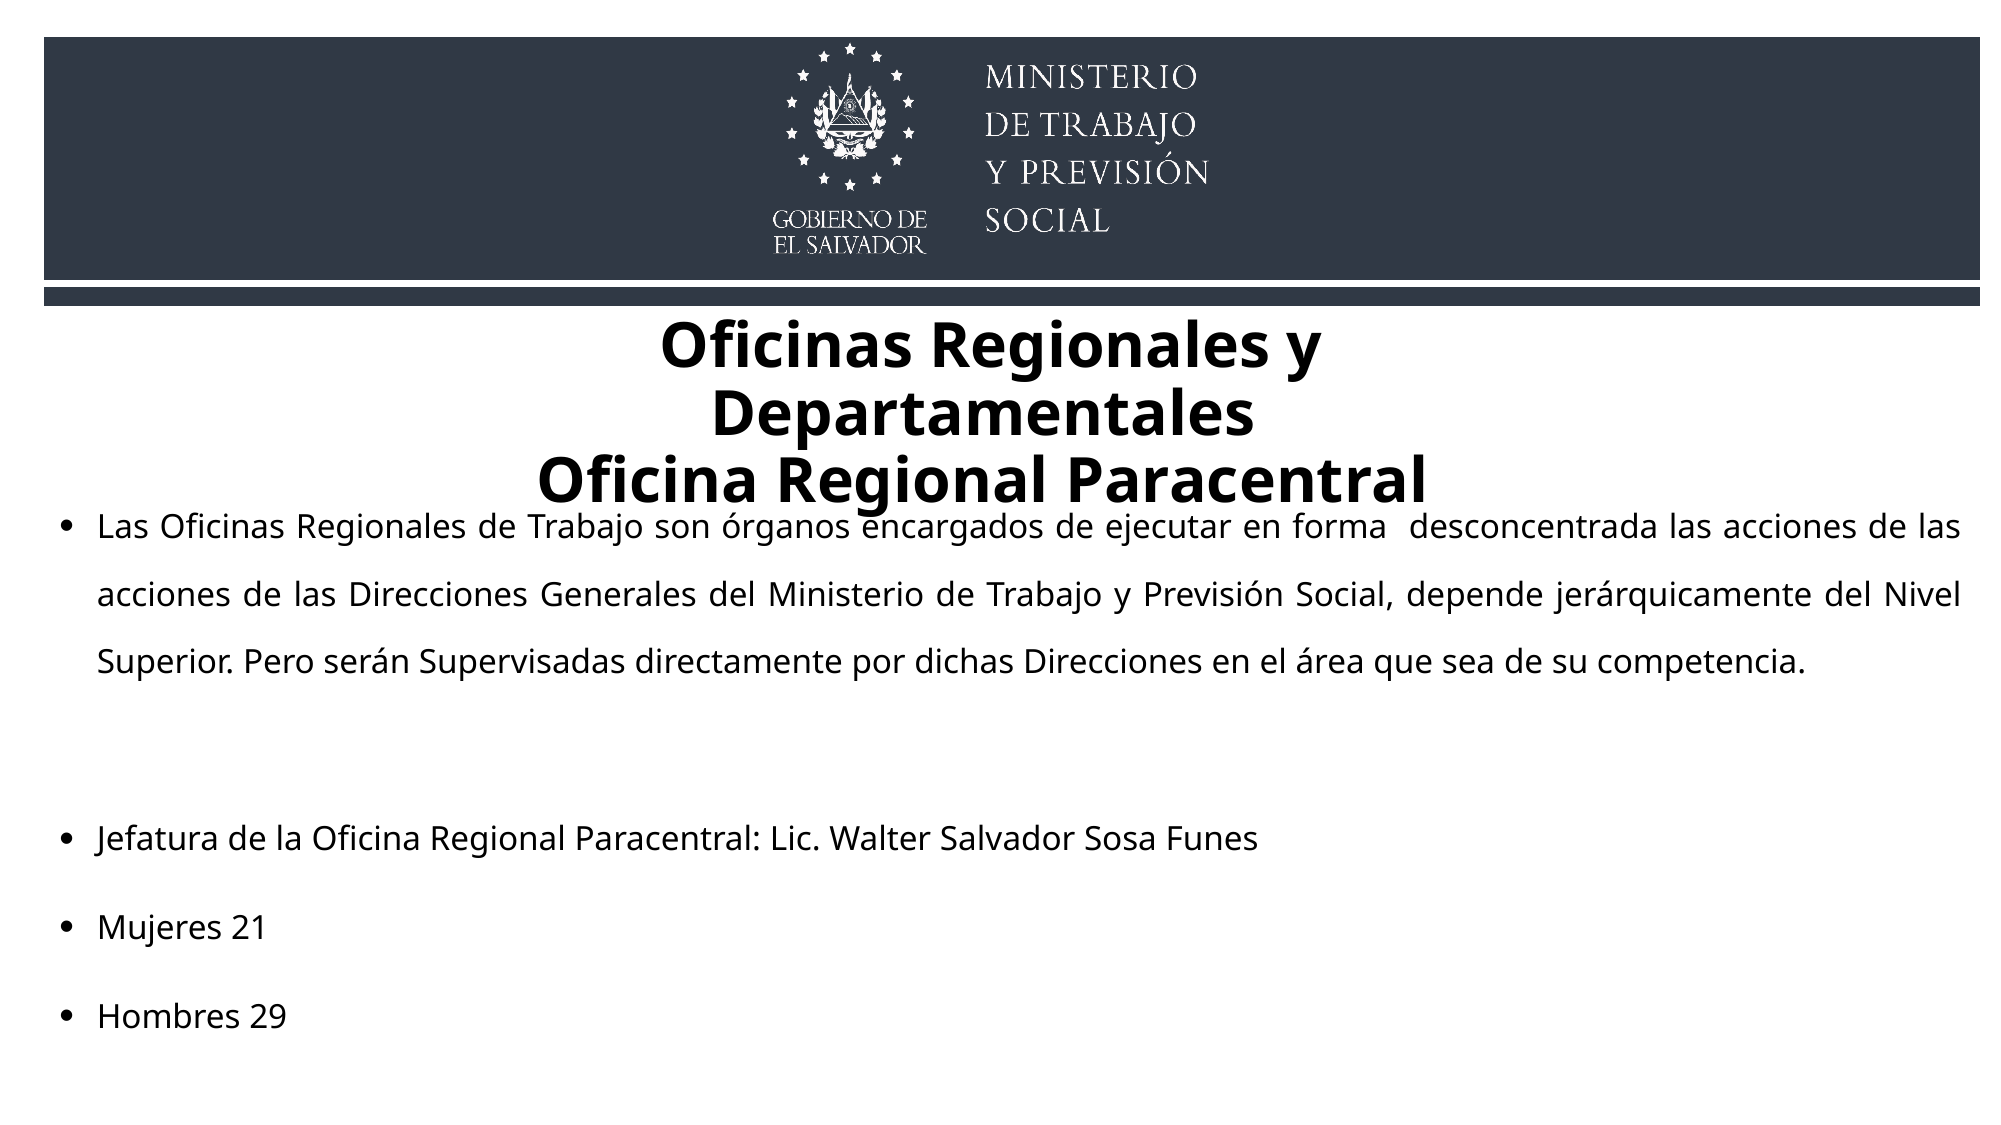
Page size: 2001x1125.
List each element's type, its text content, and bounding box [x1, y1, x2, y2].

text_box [44, 37, 1980, 306]
title Oficinas Regionales y Departamentales Oficina Regional Paracentral [371, 306, 1611, 469]
text_box Las Oficinas Regionales de Trabajo son órganos encargados de ejecutar en forma desconcentrada las acciones de las acciones de las Direcciones Generales del Ministerio de Trabajo y Previsión Social, depende jerárquicamente del Nivel Superior. Pero serán Supervisadas directamente por dichas Direcciones en el área que sea de su competencia. Jefatura de la Oficina Regional Paracentral: Lic. Walter Salvador Sosa Funes Mujeres 21 Hombres 29 [44, 469, 1980, 1069]
